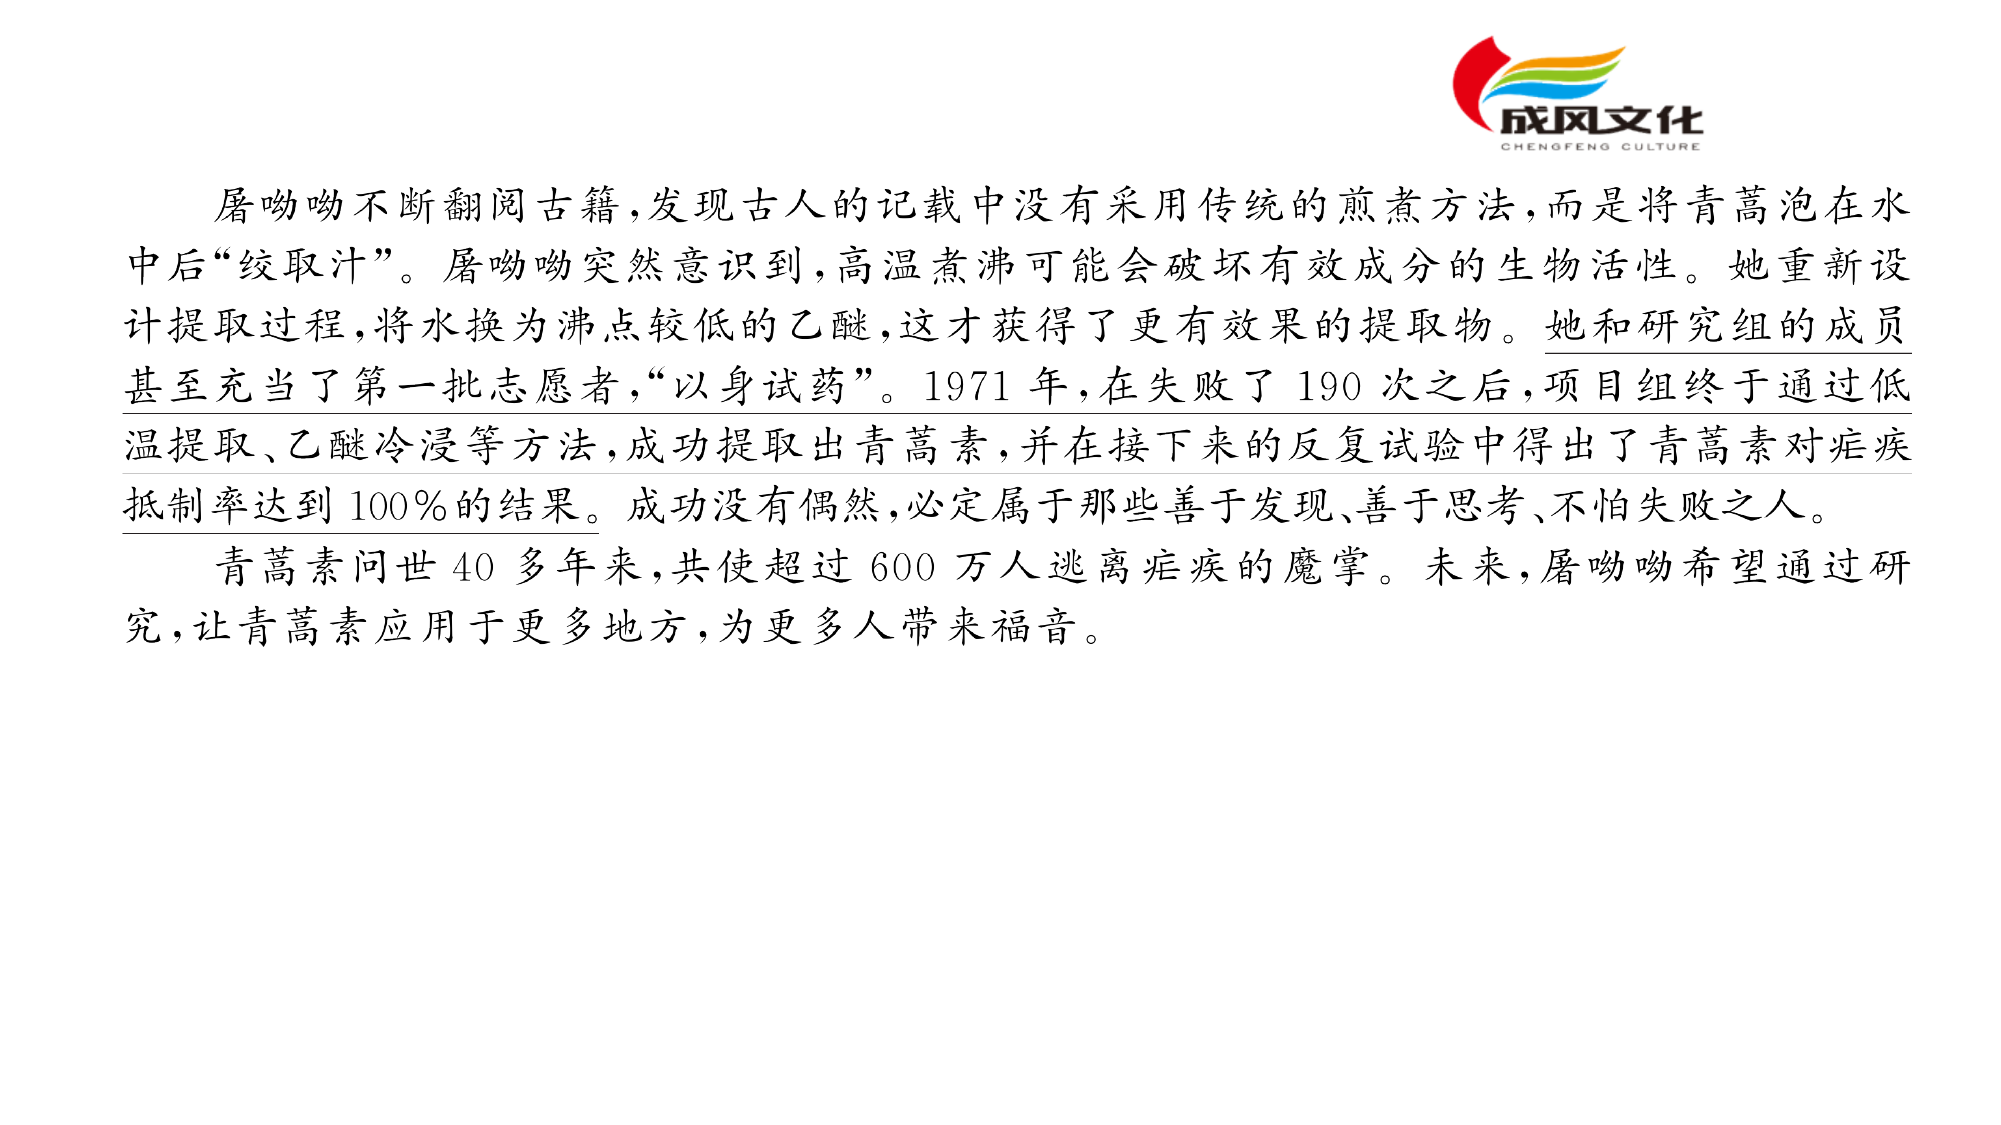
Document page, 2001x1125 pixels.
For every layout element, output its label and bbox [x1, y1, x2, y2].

picture [118, 30, 2000, 658]
